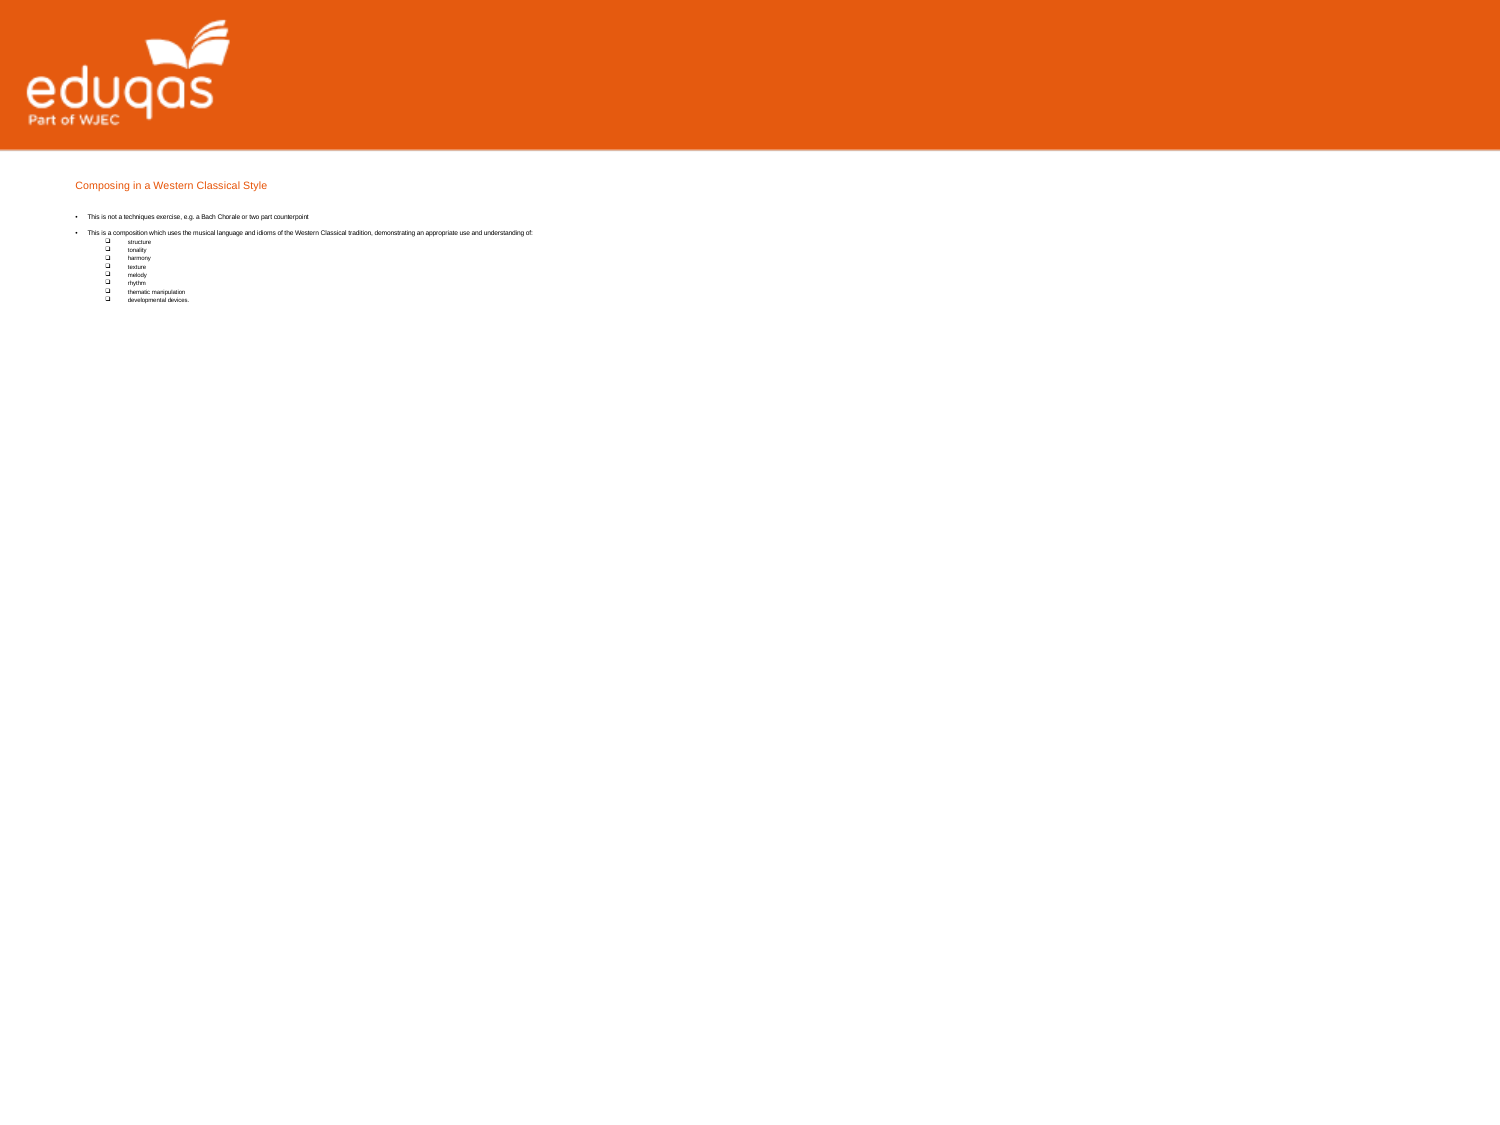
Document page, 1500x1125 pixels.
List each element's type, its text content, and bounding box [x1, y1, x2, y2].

picture [0, 0, 1500, 215]
list Composing in a Western Classical Style This is not a techniques exercise, e.g. a Bach Chorale or two part counterpoint This is a composition which uses the musical language and idioms of the Western Classical tradition, demonstrating an appropriate use and understanding of: structure tonality harmony texture melody rhythm thematic manipulation developmental devices. [60, 171, 1442, 343]
